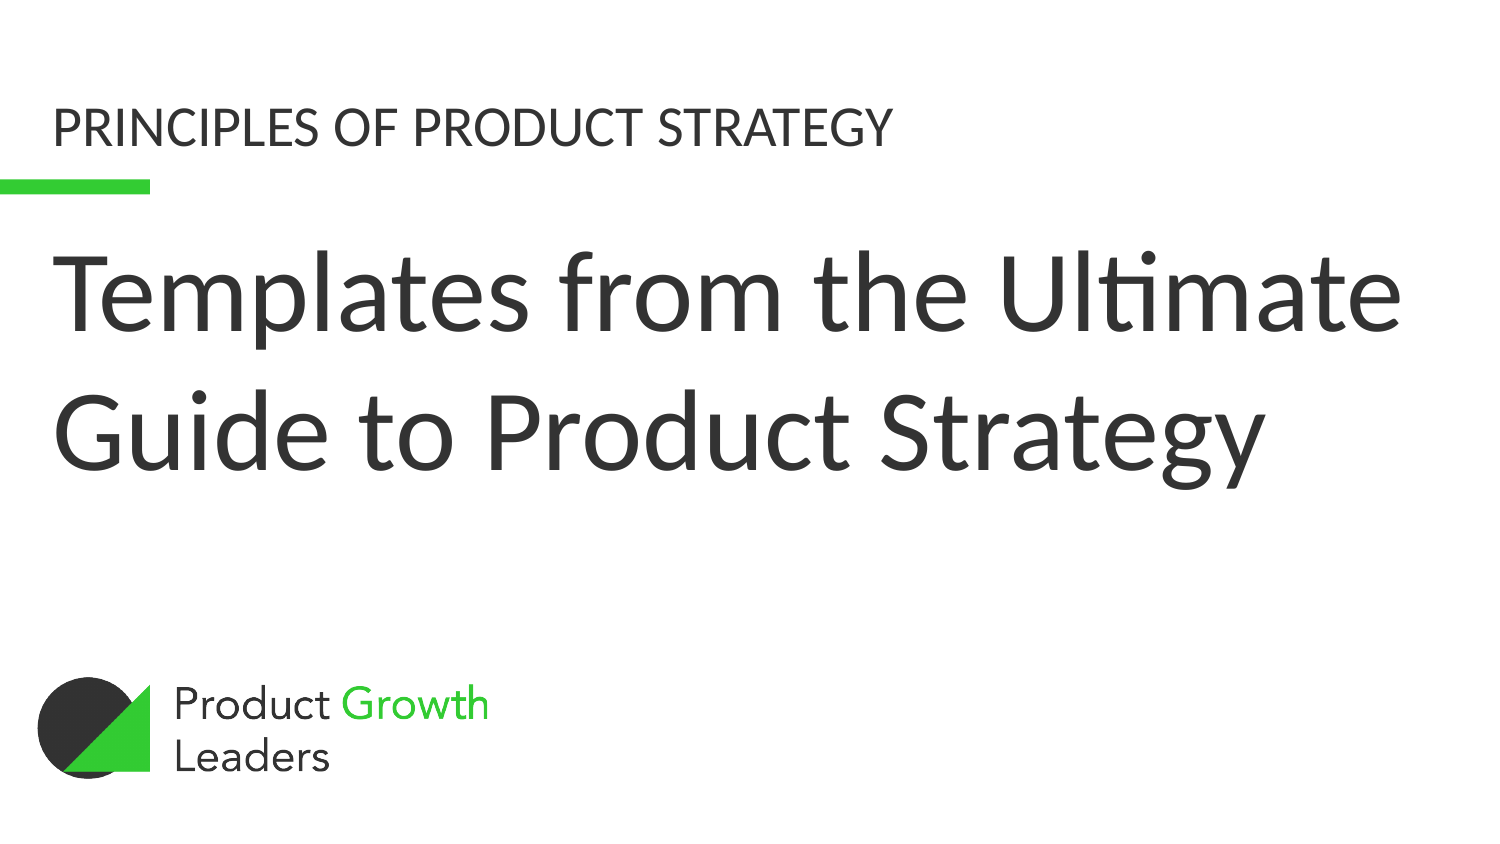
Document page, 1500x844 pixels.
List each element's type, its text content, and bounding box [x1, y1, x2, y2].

list Principles of Product Strategy [37, 24, 1476, 167]
title Templates from the Ultimate Guide to Product Strategy [37, 207, 1476, 619]
picture [37, 677, 488, 779]
